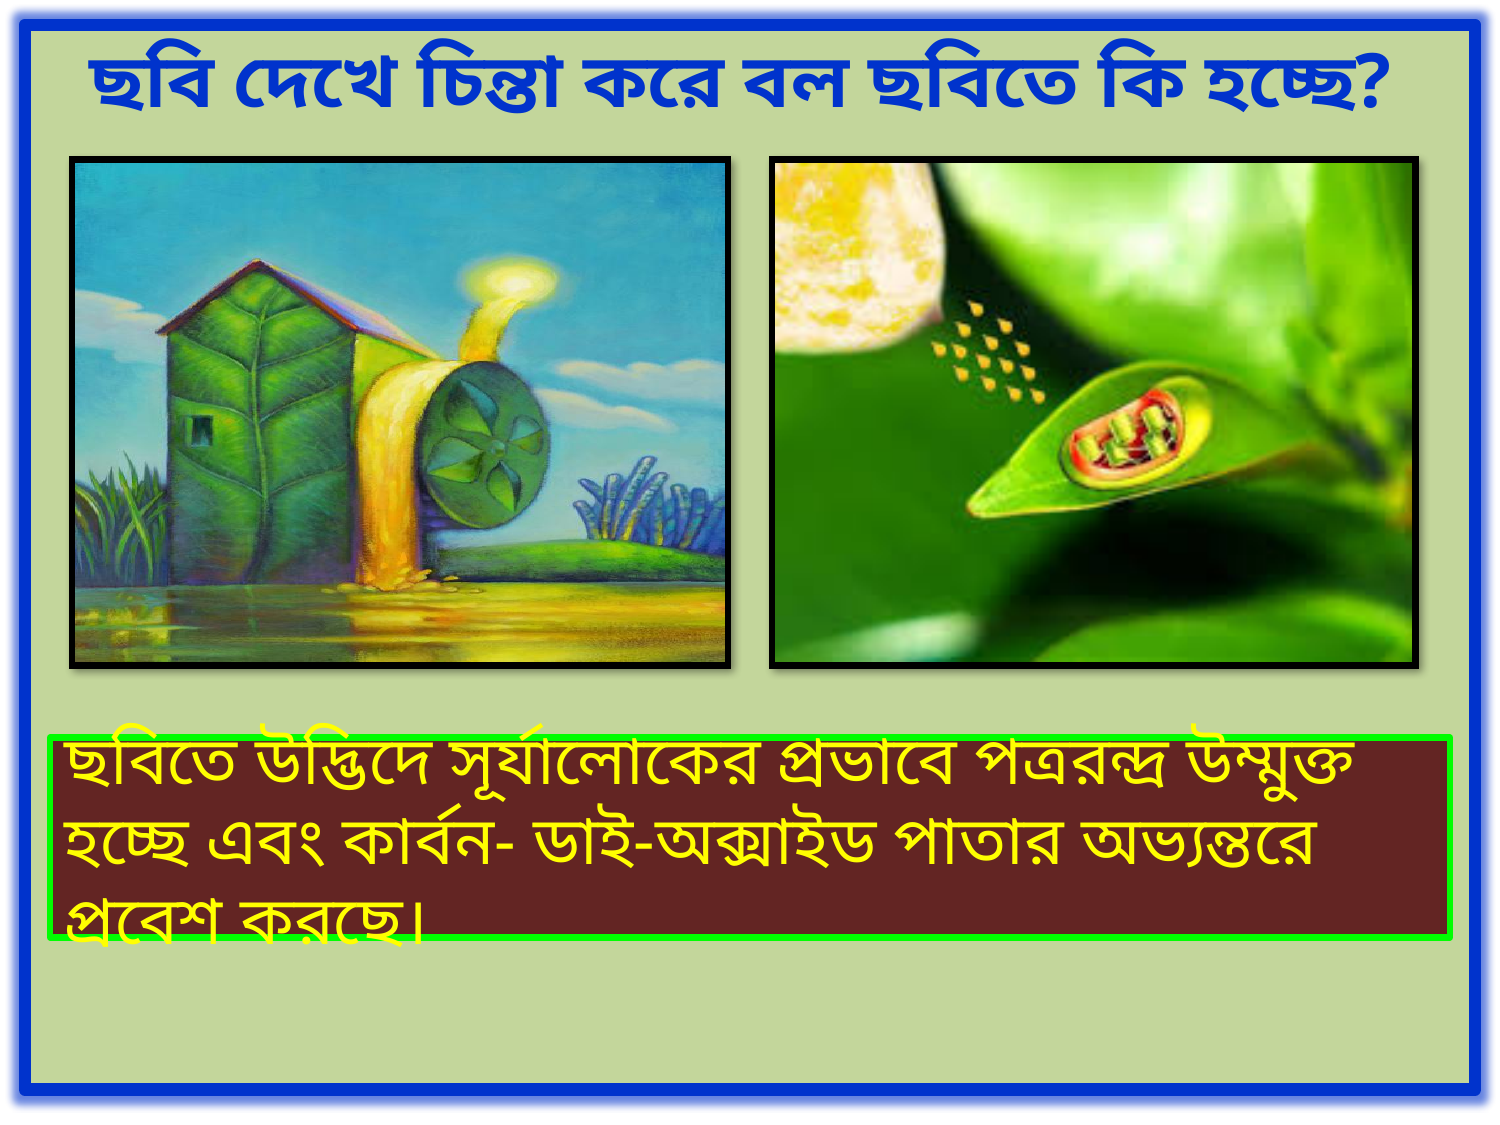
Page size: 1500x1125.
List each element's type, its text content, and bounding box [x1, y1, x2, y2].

text_box ছবিতে উদ্ভিদে সূর্যালোকের প্রভাবে পত্ররন্দ্র উম্মুক্ত হচ্ছে এবং কার্বন- ডাই-অক্সাইড পাতার অভ্যন্তরে প্রবেশ করছে। [48, 735, 1452, 940]
text_box ছবি দেখে চিন্তা করে বল ছবিতে কি হচ্ছে? [24, 24, 1475, 1090]
picture [774, 162, 1413, 663]
picture [74, 162, 726, 663]
